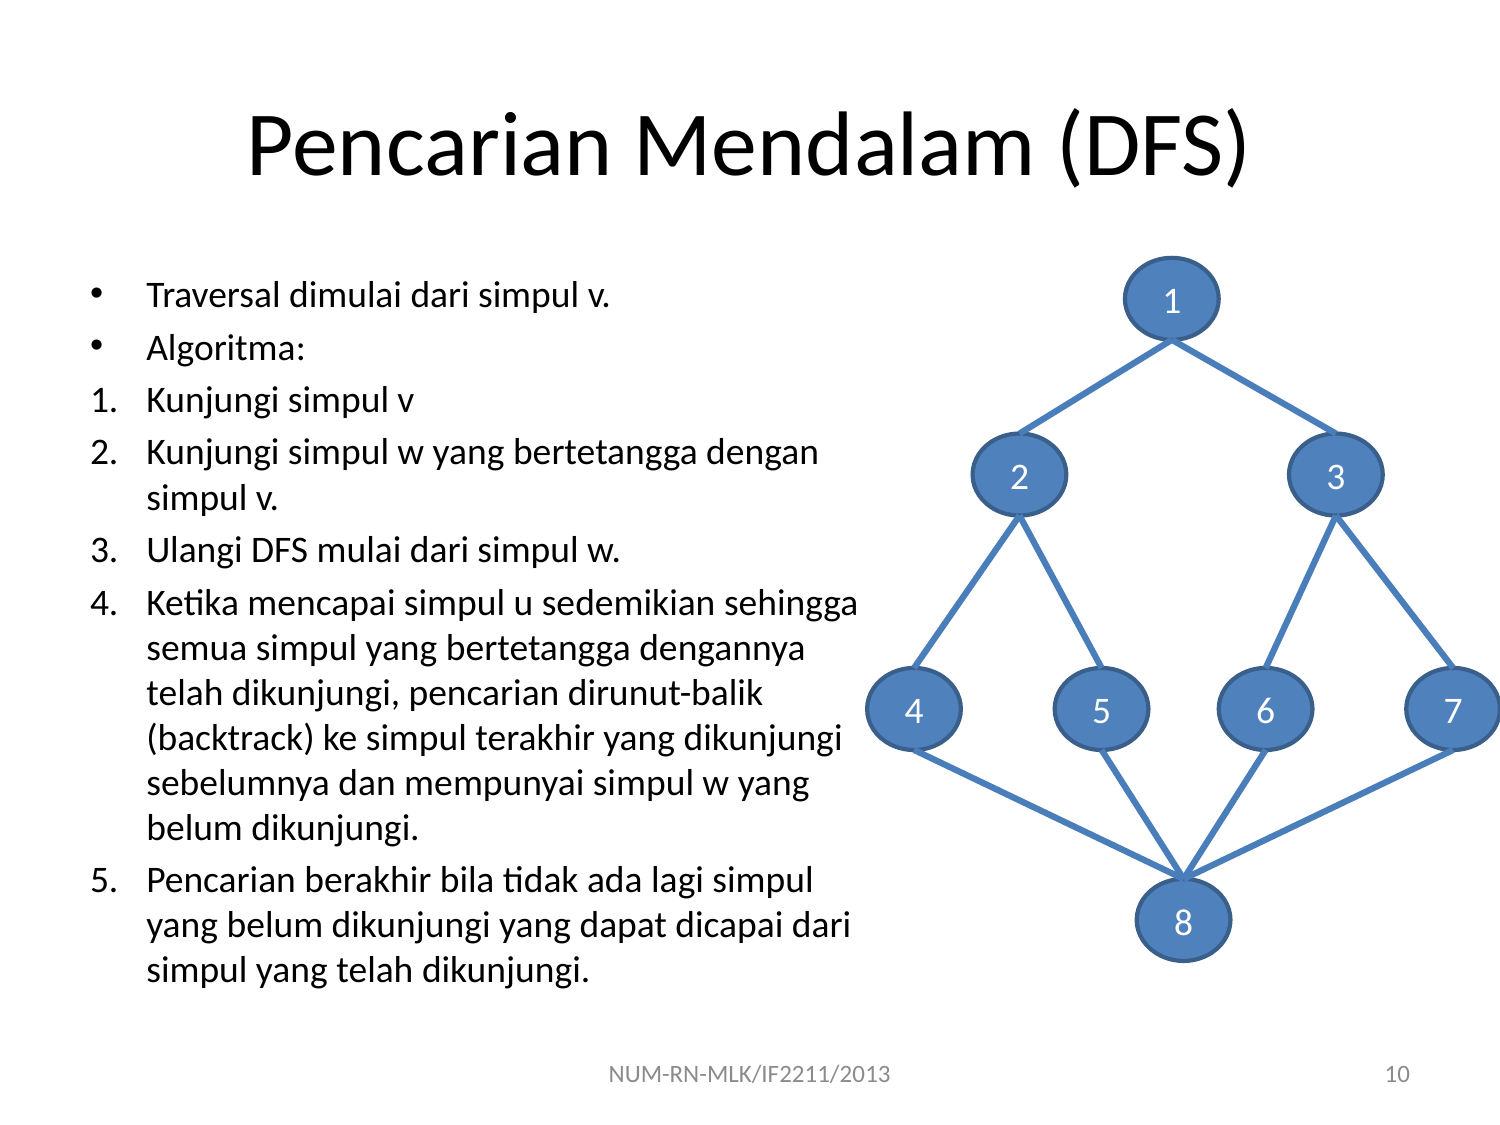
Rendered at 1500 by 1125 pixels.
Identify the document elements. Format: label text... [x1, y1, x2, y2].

text_box 5 [1067, 665, 1151, 750]
text_box 7 [1404, 665, 1500, 753]
text_box 1 [1122, 255, 1221, 342]
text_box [984, 550, 1137, 634]
text_box 8 [1134, 878, 1233, 964]
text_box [890, 538, 1044, 645]
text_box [1224, 556, 1312, 628]
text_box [1253, 679, 1384, 950]
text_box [1318, 532, 1471, 651]
text_box 6 [1216, 665, 1300, 750]
slide_number 10 [1074, 1042, 1425, 1103]
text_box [1048, 310, 1143, 464]
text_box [1209, 773, 1248, 856]
text_box 2 [970, 431, 1069, 518]
footer NUM-RN-MLK/IF2211/2013 [512, 1042, 988, 1103]
text_box 4 [865, 665, 963, 753]
list Traversal dimulai dari simpul v. Algoritma: Kunjungi simpul v Kunjungi simpul w yang bertetangga dengan simpul v. Ulangi DFS mulai dari simpul w. Ketika mencapai simpul u sedemikian sehingga semua simpul yang bertetangga dengannya telah dikunjungi, pencarian dirunut-balik (backtrack) ke simpul terakhir yang dikunjungi sebelumnya dan mempunyai simpul w yang belum dikunjungi. Pencarian berakhir bila tidak ada lagi simpul yang belum dikunjungi yang dapat dicapai dari simpul yang telah dikunjungi. [75, 262, 879, 1005]
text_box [1206, 304, 1301, 469]
title Pencarian Mendalam (DFS) [75, 45, 1425, 233]
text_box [984, 679, 1114, 950]
text_box 3 [1287, 431, 1385, 518]
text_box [1077, 773, 1208, 856]
